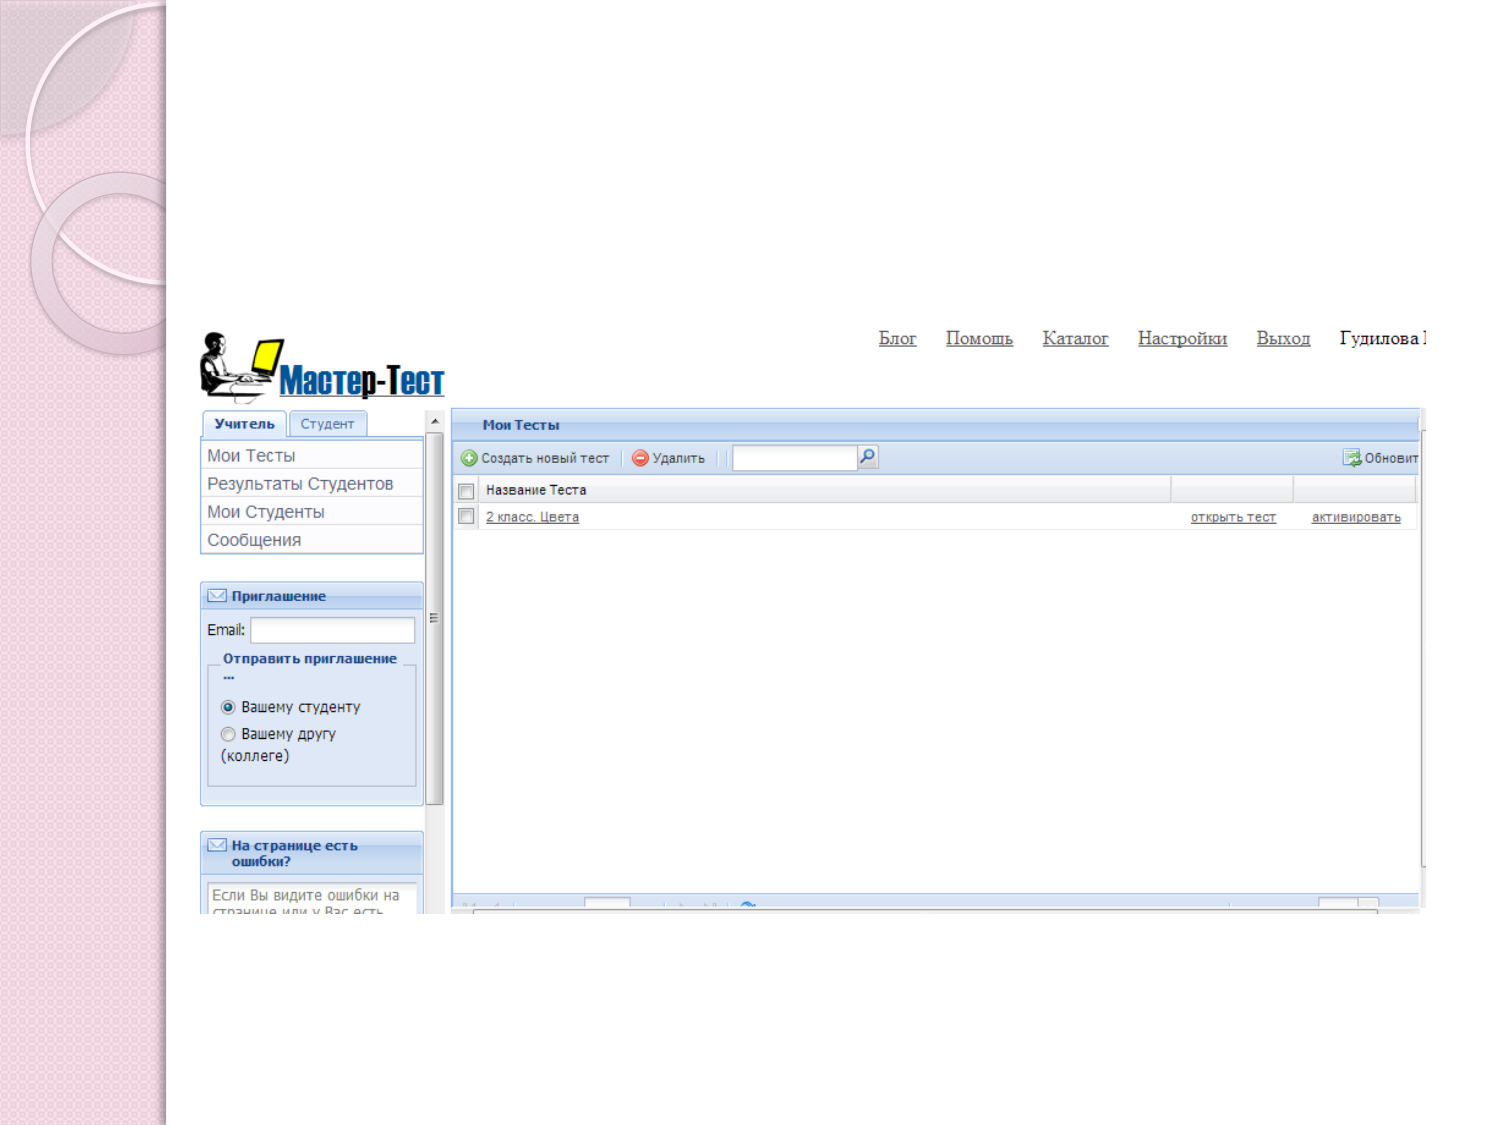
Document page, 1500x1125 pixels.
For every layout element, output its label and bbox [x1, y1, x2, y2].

list [194, 325, 1426, 915]
